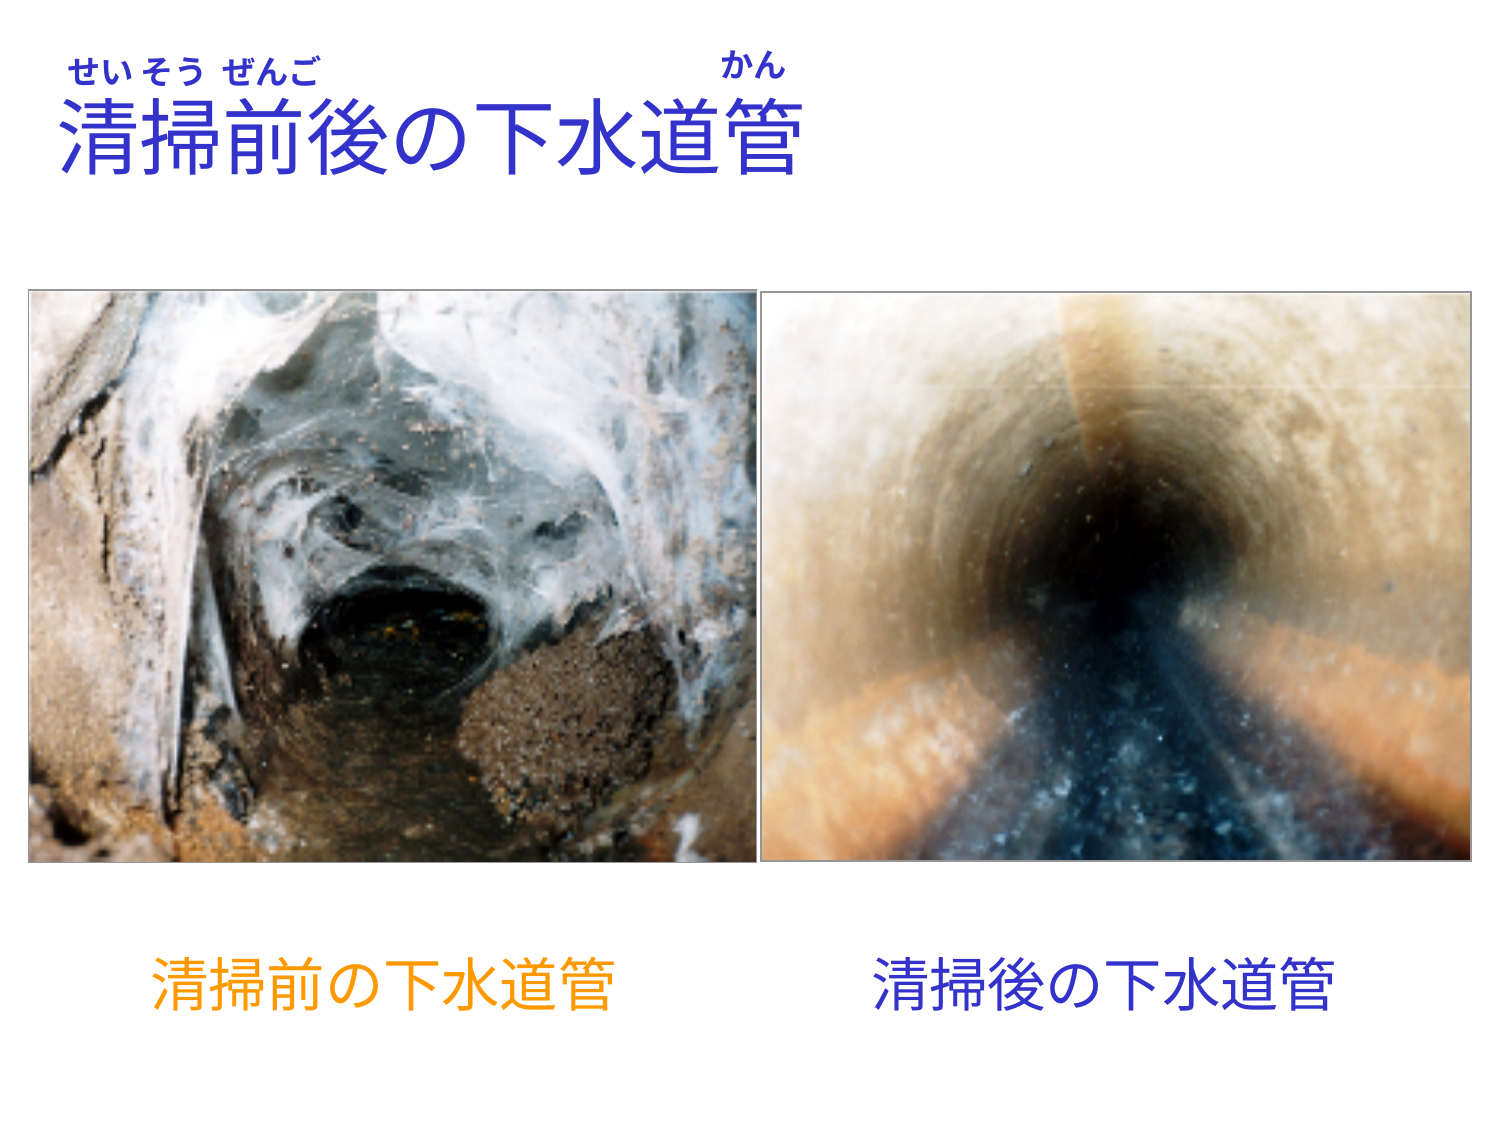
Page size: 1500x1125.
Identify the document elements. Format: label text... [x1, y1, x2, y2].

title 清掃前後の下水道管 [41, 66, 833, 204]
text_box かん [705, 36, 818, 92]
picture [29, 290, 756, 862]
picture [761, 292, 1471, 861]
text_box 清掃前の下水道管 [135, 940, 661, 1026]
text_box 清掃後の下水道管 [856, 940, 1391, 1026]
text_box せい そう ぜんご [52, 43, 407, 99]
